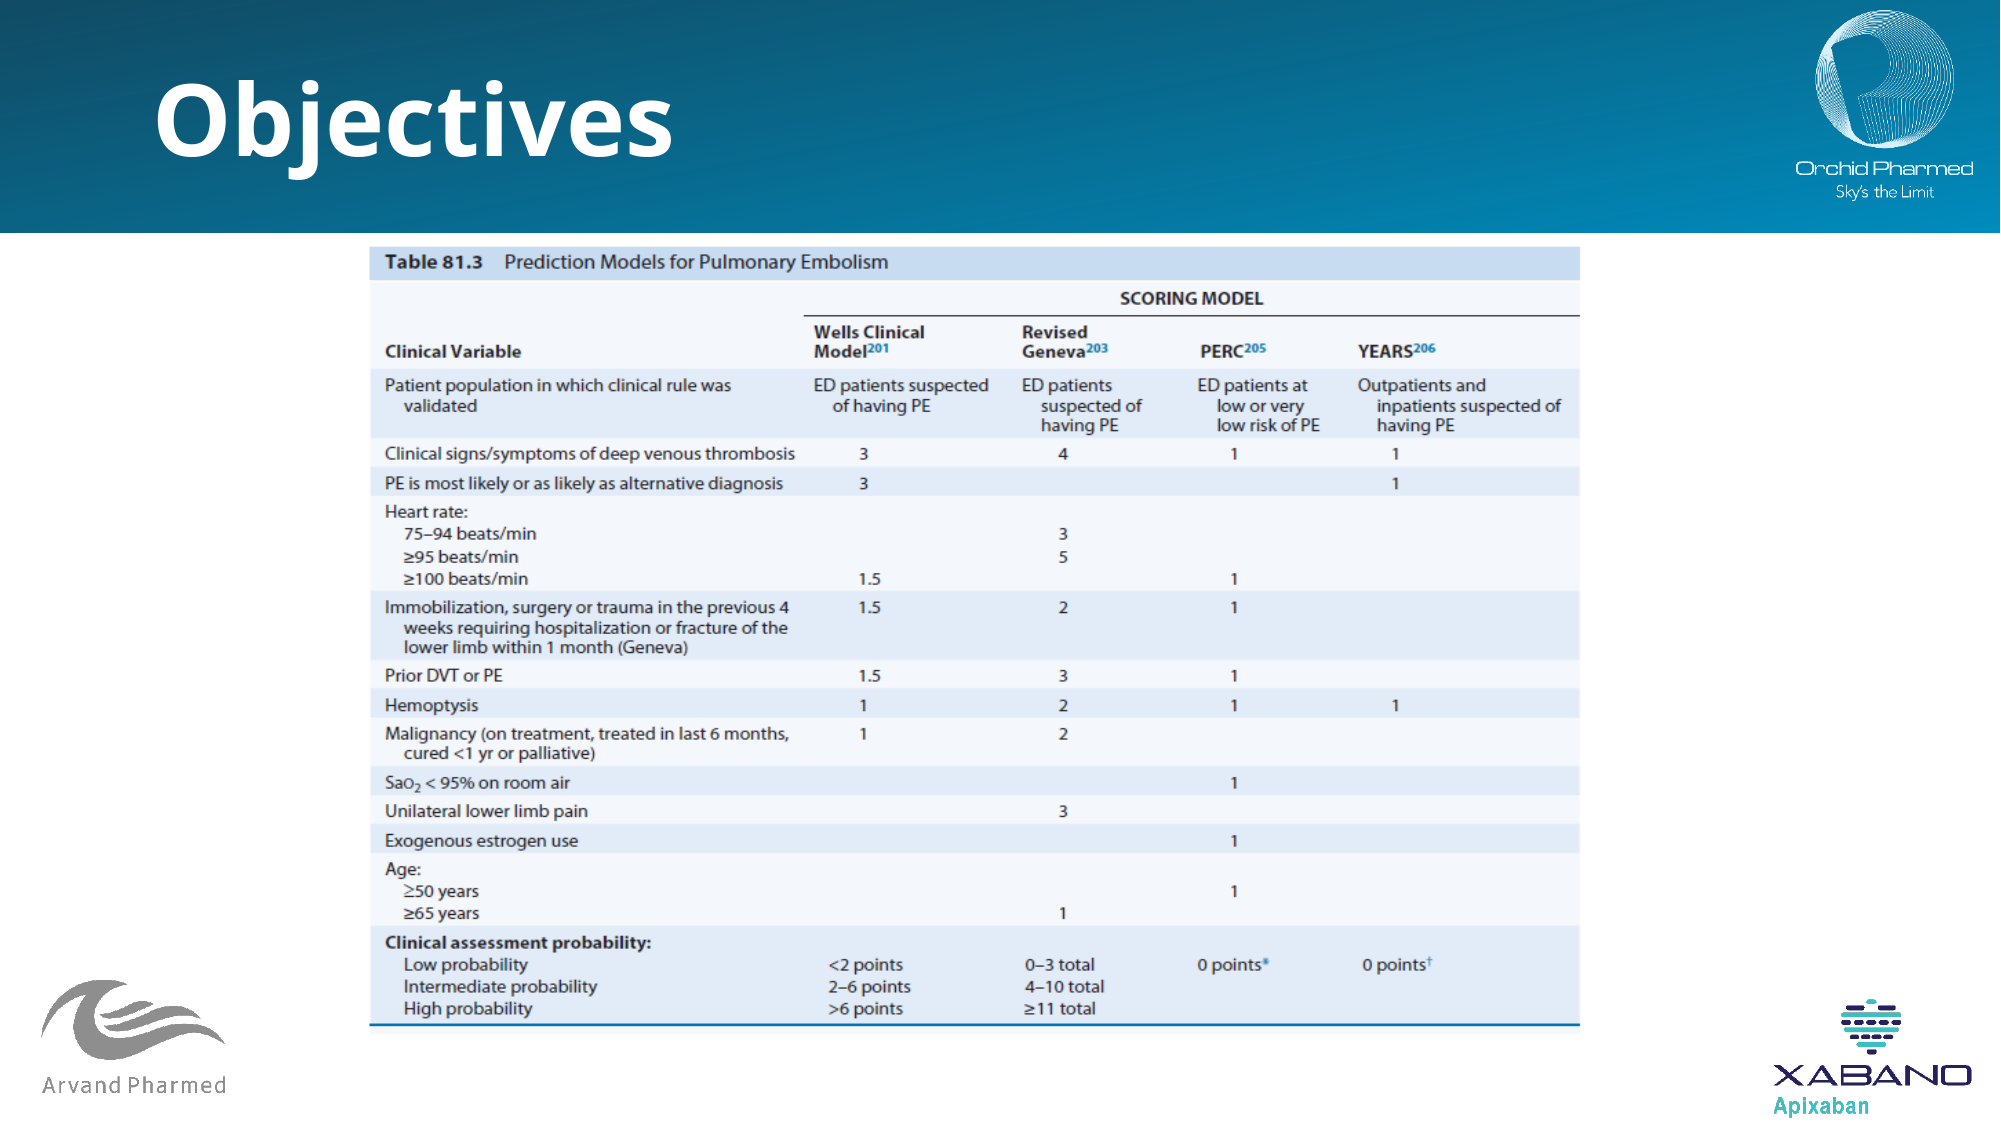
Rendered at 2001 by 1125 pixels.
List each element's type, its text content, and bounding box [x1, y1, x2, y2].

title Objectives [137, 15, 1863, 233]
picture [0, 948, 266, 1125]
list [360, 243, 1594, 1034]
picture [1744, 966, 2000, 1125]
